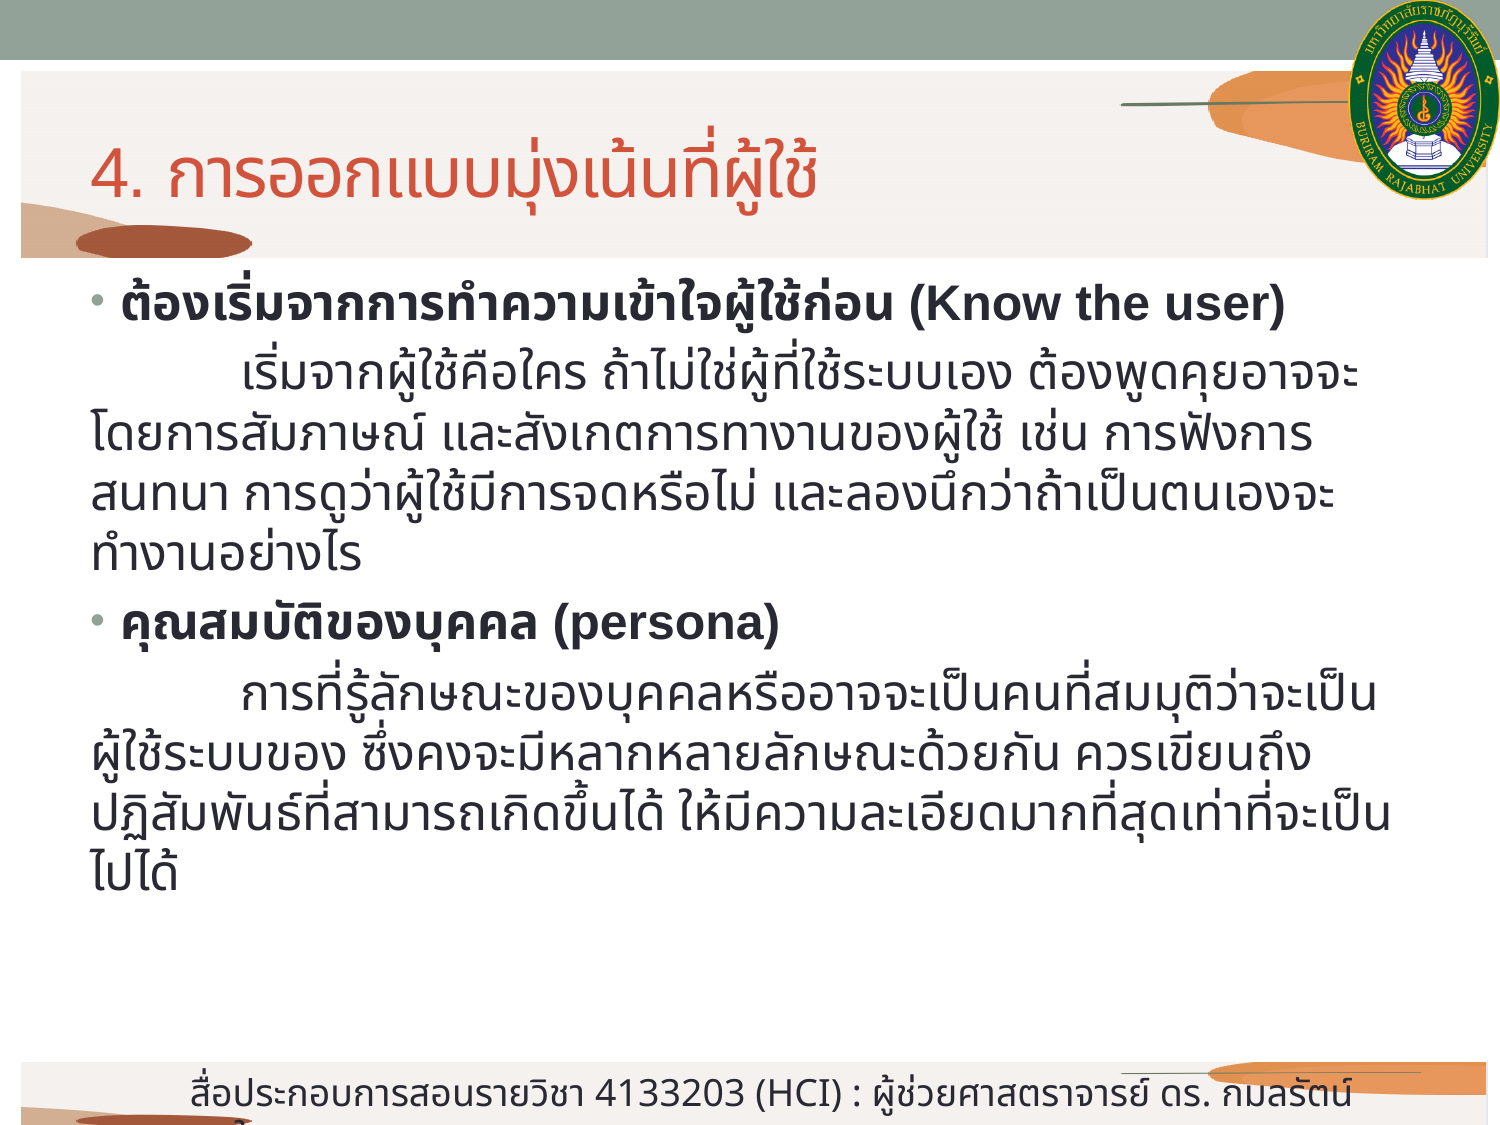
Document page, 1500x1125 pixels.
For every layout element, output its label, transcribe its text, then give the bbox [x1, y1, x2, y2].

picture [20, 0, 1500, 259]
list ต้องเริ่มจากการทำความเข้าใจผู้ใช้ก่อน (Know the user) เริ่มจากผู้ใช้คือใคร ถ้าไม่ใช่ผู้ที่ใช้ระบบเอง ต้องพูดคุยอาจจะโดยการสัมภาษณ์ และสังเกตการทางานของผู้ใช้ เช่น การฟังการสนทนา การดูว่าผู้ใช้มีการจดหรือไม่ และลองนึกว่าถ้าเป็นตนเองจะทำงานอย่างไร คุณสมบัติของบุคคล (persona) การที่รู้ลักษณะของบุคคลหรืออาจจะเป็นคนที่สมมุติว่าจะเป็นผู้ใช้ระบบของ ซึ่งคงจะมีหลากหลายลักษณะด้วยกัน ควรเขียนถึงปฏิสัมพันธ์ที่สามารถเกิดขึ้นได้ ให้มีความละเอียดมากที่สุดเท่าที่จะเป็นไปได้ [75, 268, 1425, 1059]
picture [20, 1062, 1488, 1125]
